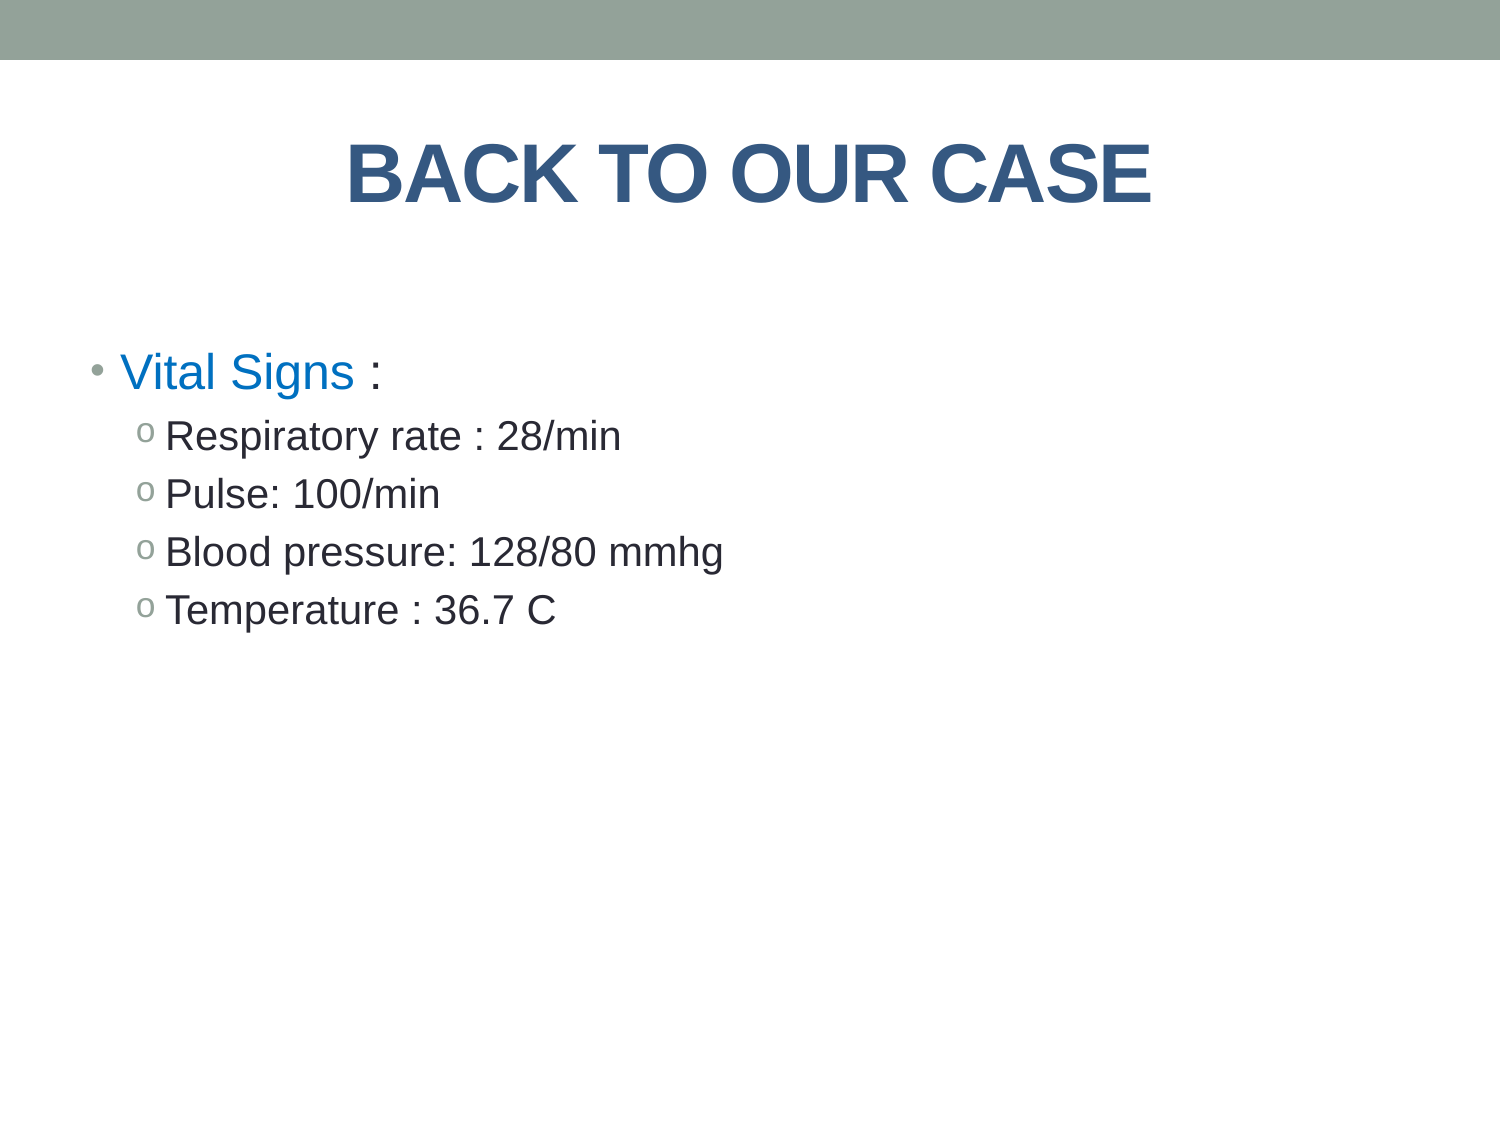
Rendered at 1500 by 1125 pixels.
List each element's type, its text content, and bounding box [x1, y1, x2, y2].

list Vital Signs : Respiratory rate : 28/min Pulse: 100/min Blood pressure: 128/80 mmhg Temperature : 36.7 C [75, 262, 1425, 1063]
title Back to our case [75, 87, 1425, 250]
